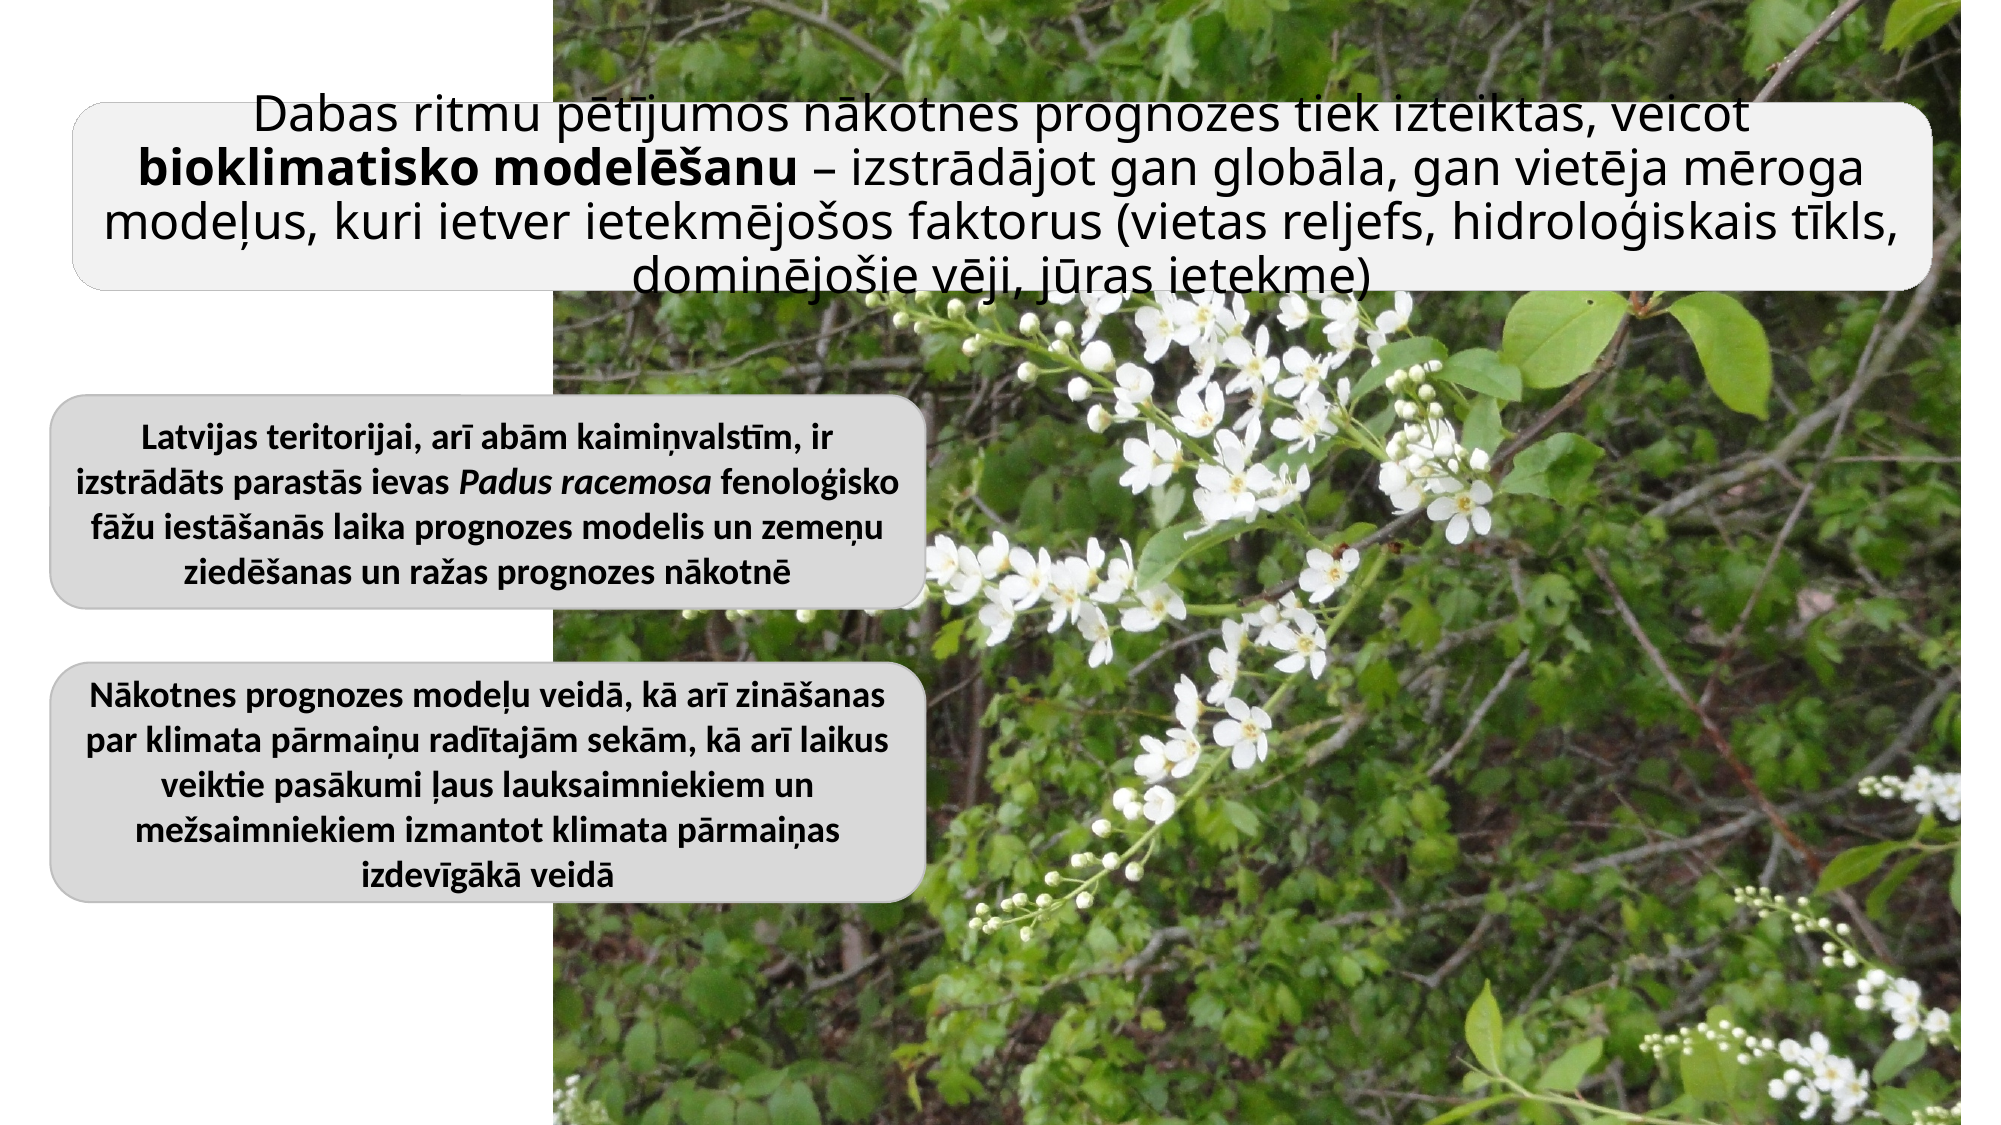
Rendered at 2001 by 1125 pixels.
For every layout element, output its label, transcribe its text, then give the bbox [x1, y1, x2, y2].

text_box Dabas ritmu pētījumos nākotnes prognozes tiek izteiktas, veicot bioklimatisko modelēšanu – izstrādājot gan globāla, gan vietēja mēroga modeļus, kuri ietver ietekmējošos faktorus (vietas reljefs, hidroloģiskais tīkls, dominējošie vēji, jūras ietekme) [72, 102, 553, 291]
text_box Latvijas teritorijai, arī abām kaimiņvalstīm, ir izstrādāts parastās ievas Padus racemosa fenoloģisko fāžu iestāšanās laika prognozes modelis un zemeņu ziedēšanas un ražas prognozes nākotnē [49, 394, 553, 610]
text_box Nākotnes prognozes modeļu veidā, kā arī zināšanas par klimata pārmaiņu radītajām sekām, kā arī laikus veiktie pasākumi ļaus lauksaimniekiem un mežsaimniekiem izmantot klimata pārmaiņas izdevīgākā veidā [49, 661, 553, 904]
picture [553, 0, 1961, 1125]
